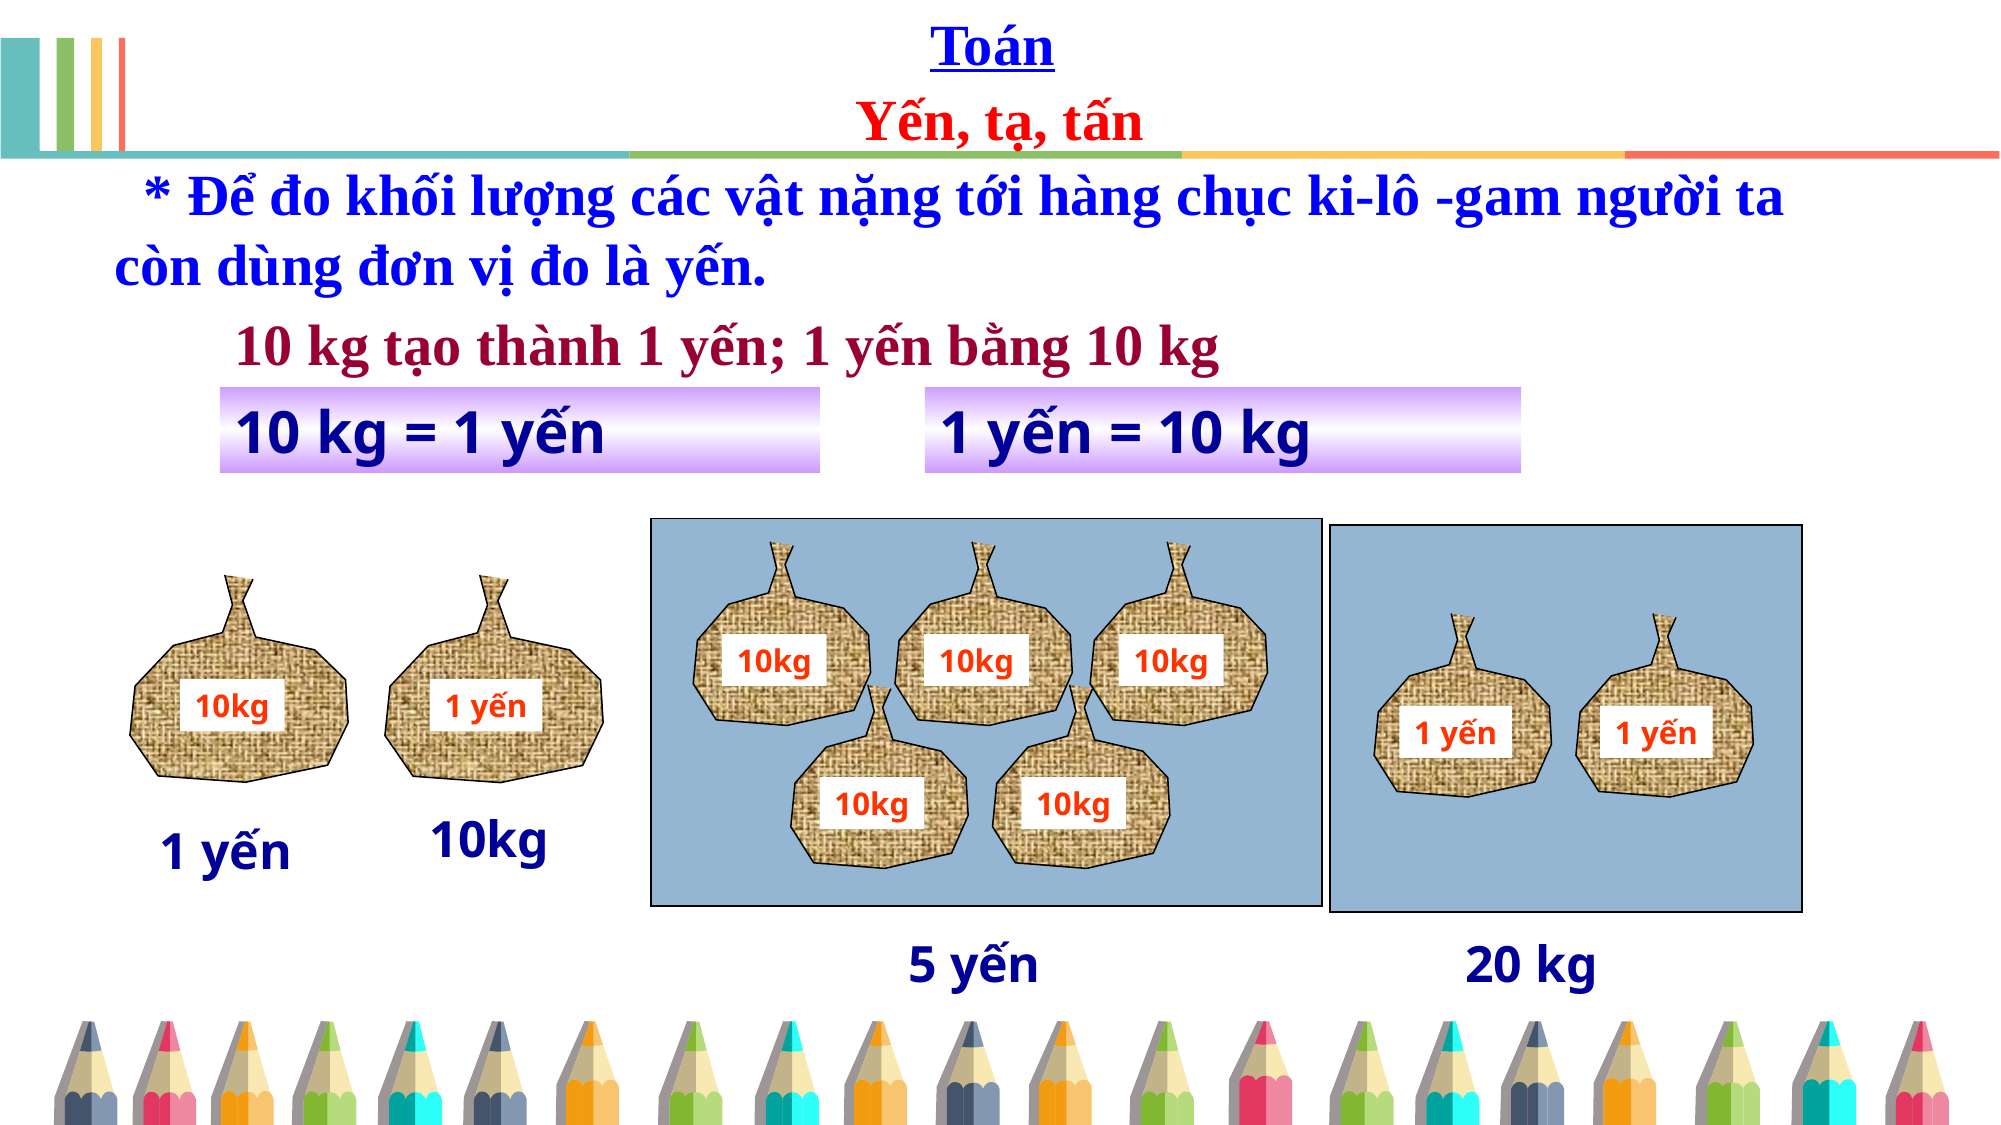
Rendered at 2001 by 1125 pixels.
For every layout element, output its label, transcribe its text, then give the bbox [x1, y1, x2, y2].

text_box 1 yến = 10 kg [924, 387, 1522, 473]
text_box Toán [99, 0, 1900, 85]
text_box 10kg [415, 799, 600, 875]
text_box 10 kg = 1 yến [219, 387, 820, 473]
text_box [129, 574, 349, 783]
text_box 20 kg [1450, 924, 1614, 1000]
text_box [650, 518, 1323, 907]
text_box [1329, 524, 1803, 913]
text_box 1 yến [145, 812, 338, 888]
text_box * Để đo khối lượng các vật nặng tới hàng chục ki-lô -gam người ta còn dùng đơn vị đo là yến. [99, 149, 1900, 305]
text_box Yến, tạ, tấn [99, 85, 1900, 149]
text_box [384, 574, 604, 783]
text_box 10 kg tạo thành 1 yến; 1 yến bằng 10 kg [220, 299, 1660, 385]
text_box 5 yến [893, 924, 1056, 1000]
